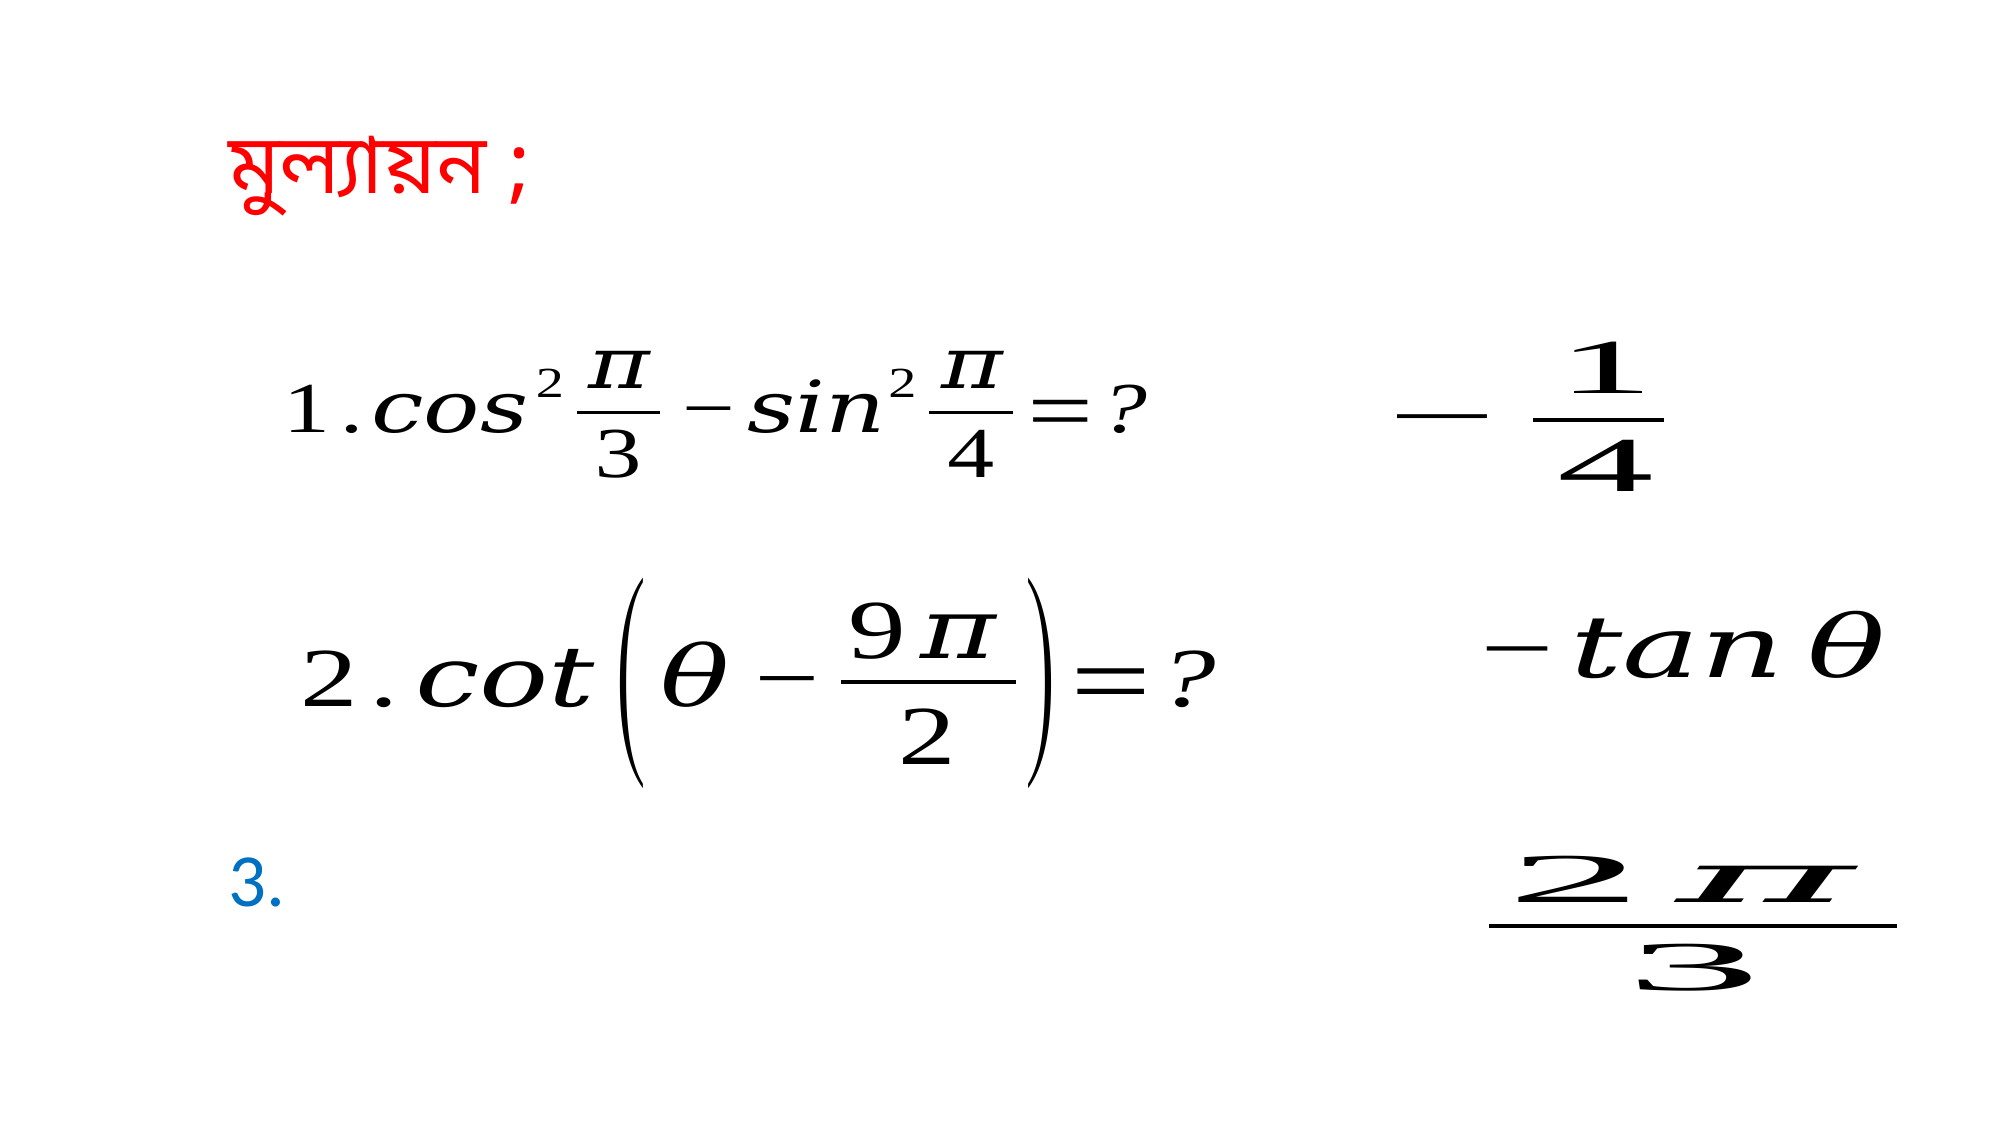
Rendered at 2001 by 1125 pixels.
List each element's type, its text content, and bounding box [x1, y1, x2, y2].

text_box মুল্যায়ন ; [213, 103, 890, 218]
